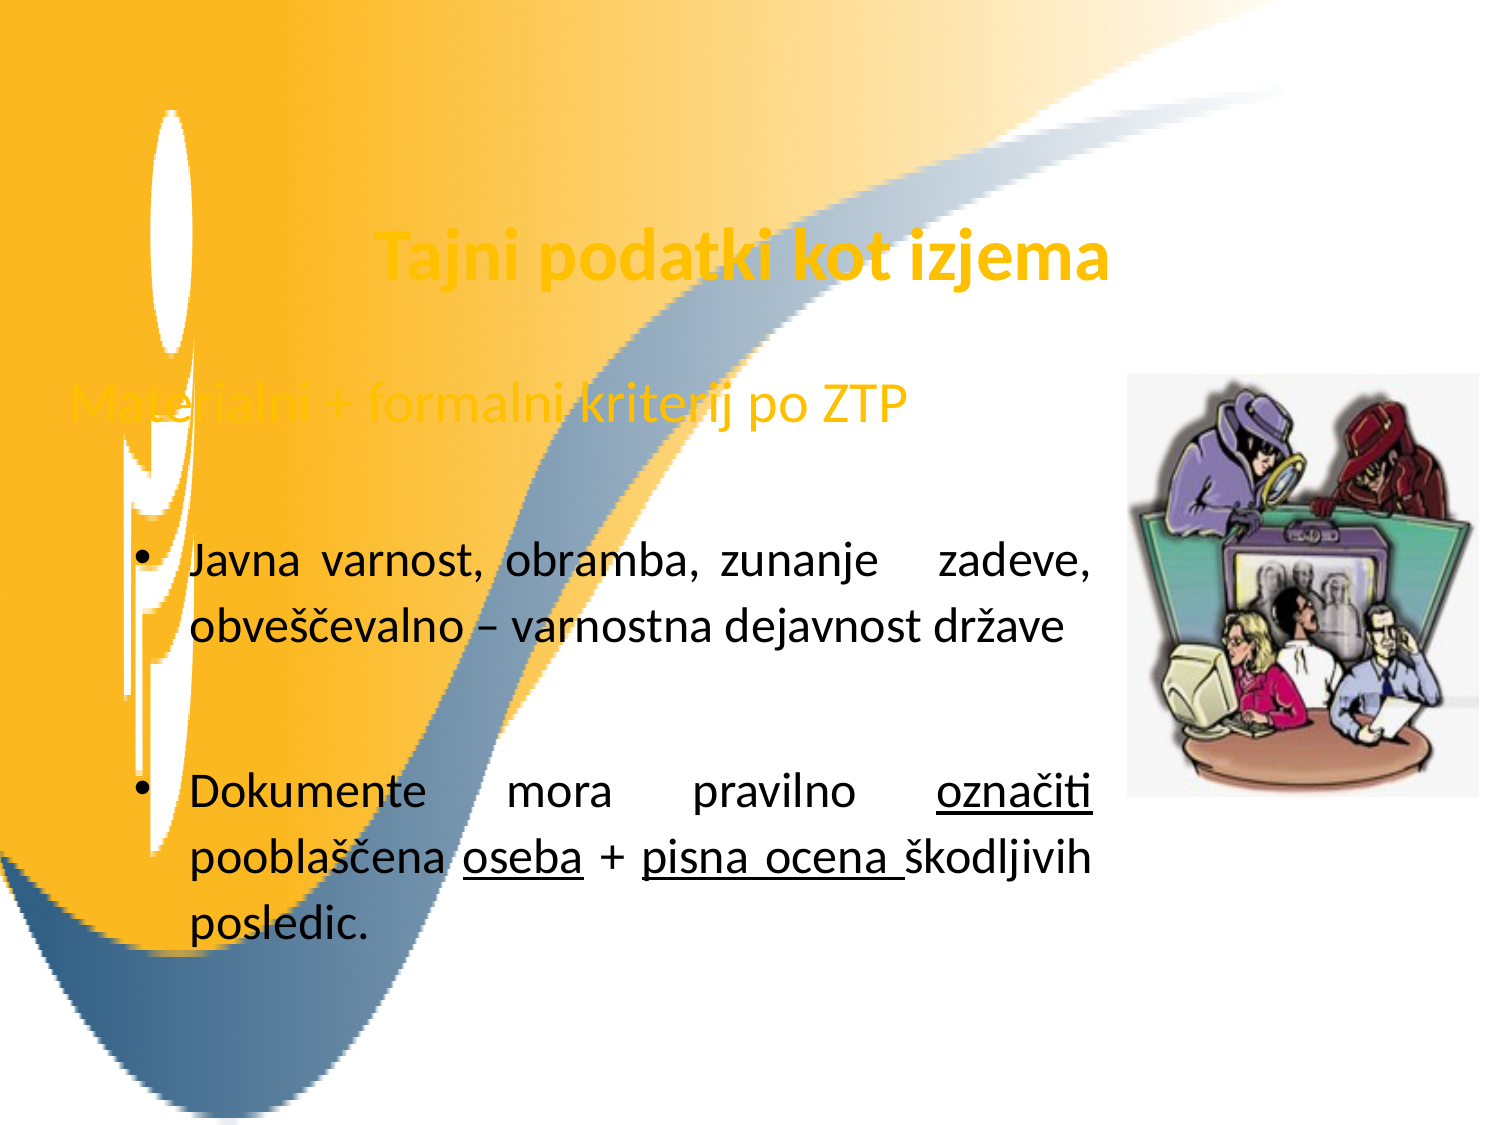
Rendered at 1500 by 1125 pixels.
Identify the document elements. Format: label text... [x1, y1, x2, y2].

title Tajni podatki kot izjema [41, 196, 1447, 305]
picture [0, 0, 1500, 1125]
list Materialni + formalni kriterij po ZTP Javna varnost, obramba, zunanje zadeve, obveščevalno – varnostna dejavnost države Dokumente mora pravilno označiti pooblaščena oseba + pisna ocena škodljivih posledic. [53, 350, 1108, 1065]
